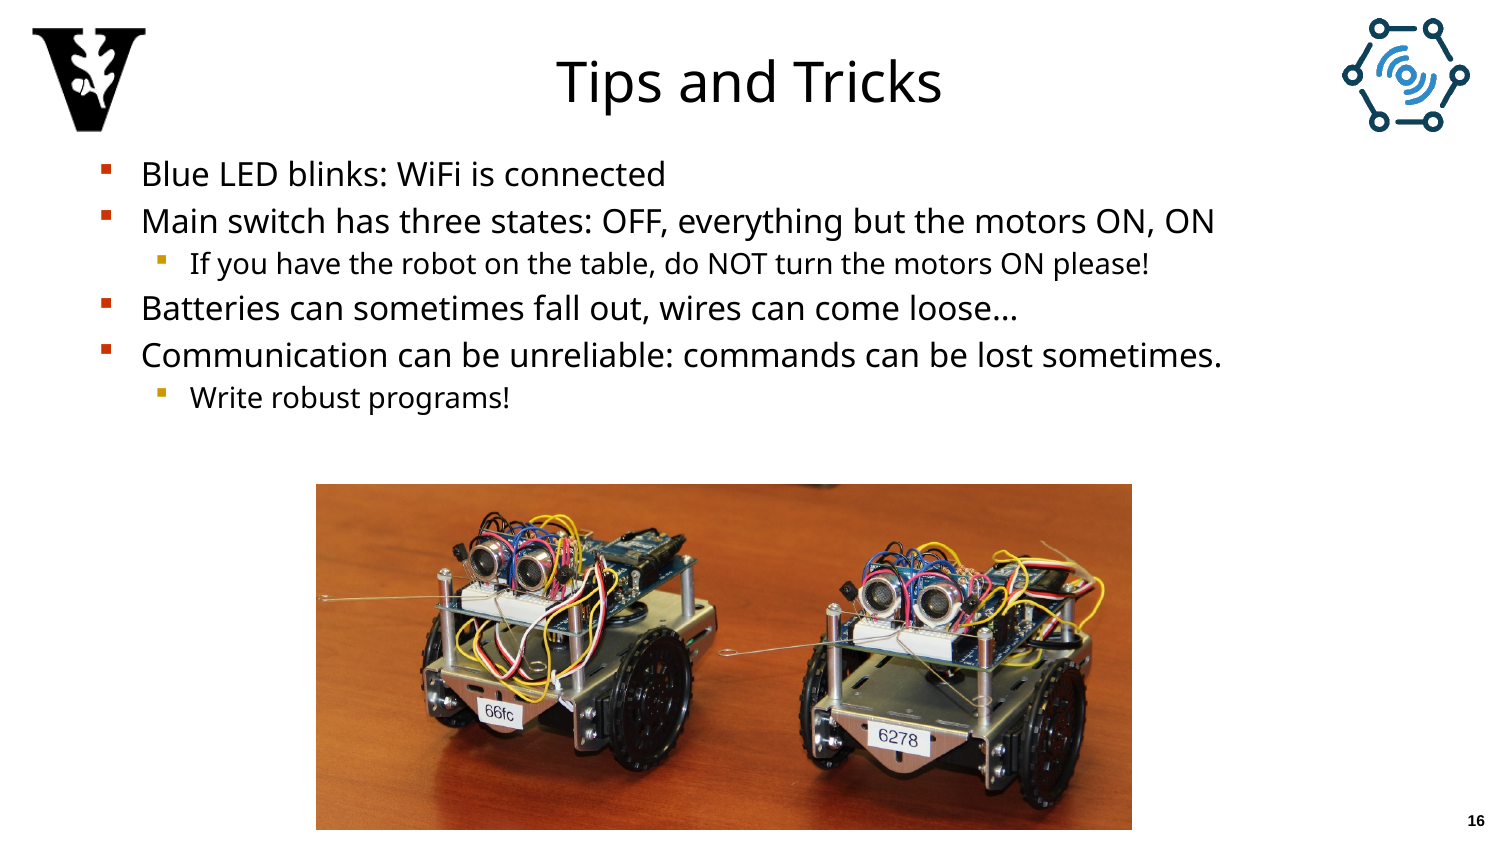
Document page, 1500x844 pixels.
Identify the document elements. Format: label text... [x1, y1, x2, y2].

picture [1342, 18, 1470, 28]
slide_number 16 [1374, 796, 1500, 844]
title Tips and Tricks [0, 28, 1500, 132]
list Blue LED blinks: WiFi is connected Main switch has three states: OFF, everything but the motors ON, ON If you have the robot on the table, do NOT turn the motors ON please! Batteries can sometimes fall out, wires can come loose… Communication can be unreliable: commands can be lost sometimes. Write robust programs! [83, 145, 1419, 483]
picture [315, 483, 1132, 830]
